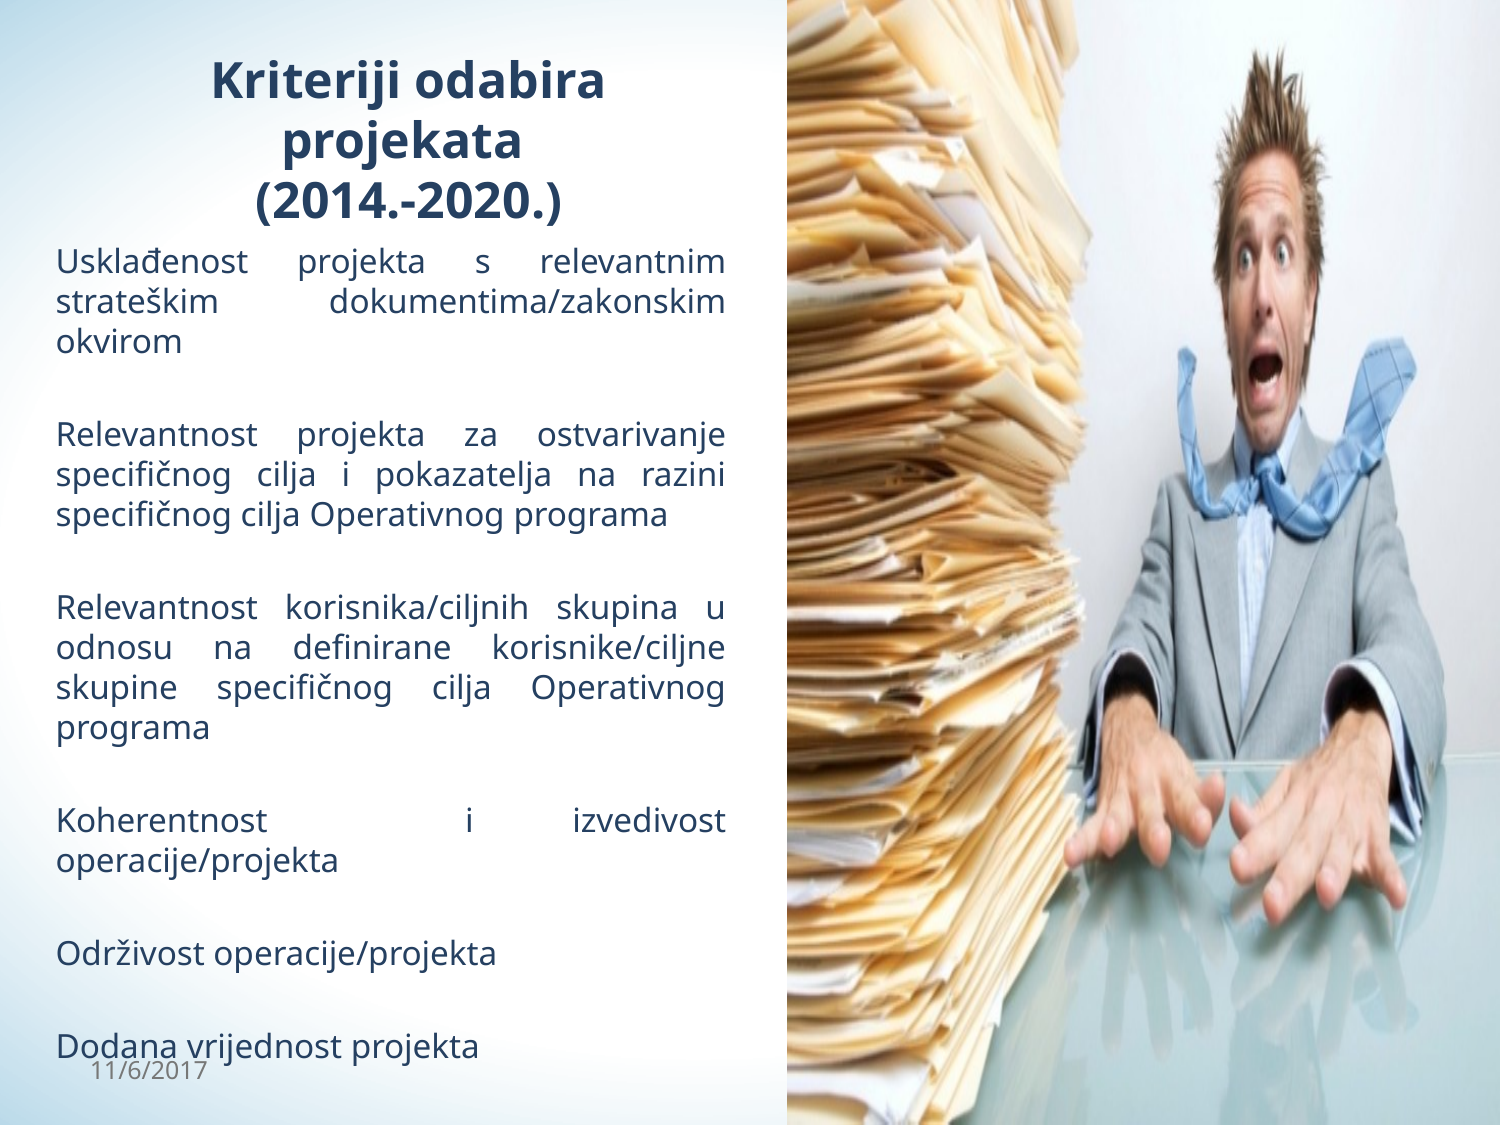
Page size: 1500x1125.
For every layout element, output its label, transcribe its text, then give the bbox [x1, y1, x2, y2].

list Usklađenost projekta s relevantnim strateškim dokumentima/zakonskim okvirom Relevantnost projekta za ostvarivanje specifičnog cilja i pokazatelja na razini specifičnog cilja Operativnog programa Relevantnost korisnika/ciljnih skupina u odnosu na definirane korisnike/ciljne skupine specifičnog cilja Operativnog programa Koherentnost i izvedivost operacije/projekta Održivost operacije/projekta Dodana vrijednost projekta [40, 232, 742, 975]
title Kriteriji odabira projekata (2014.-2020.) [75, 45, 743, 233]
picture [787, 0, 1500, 1125]
